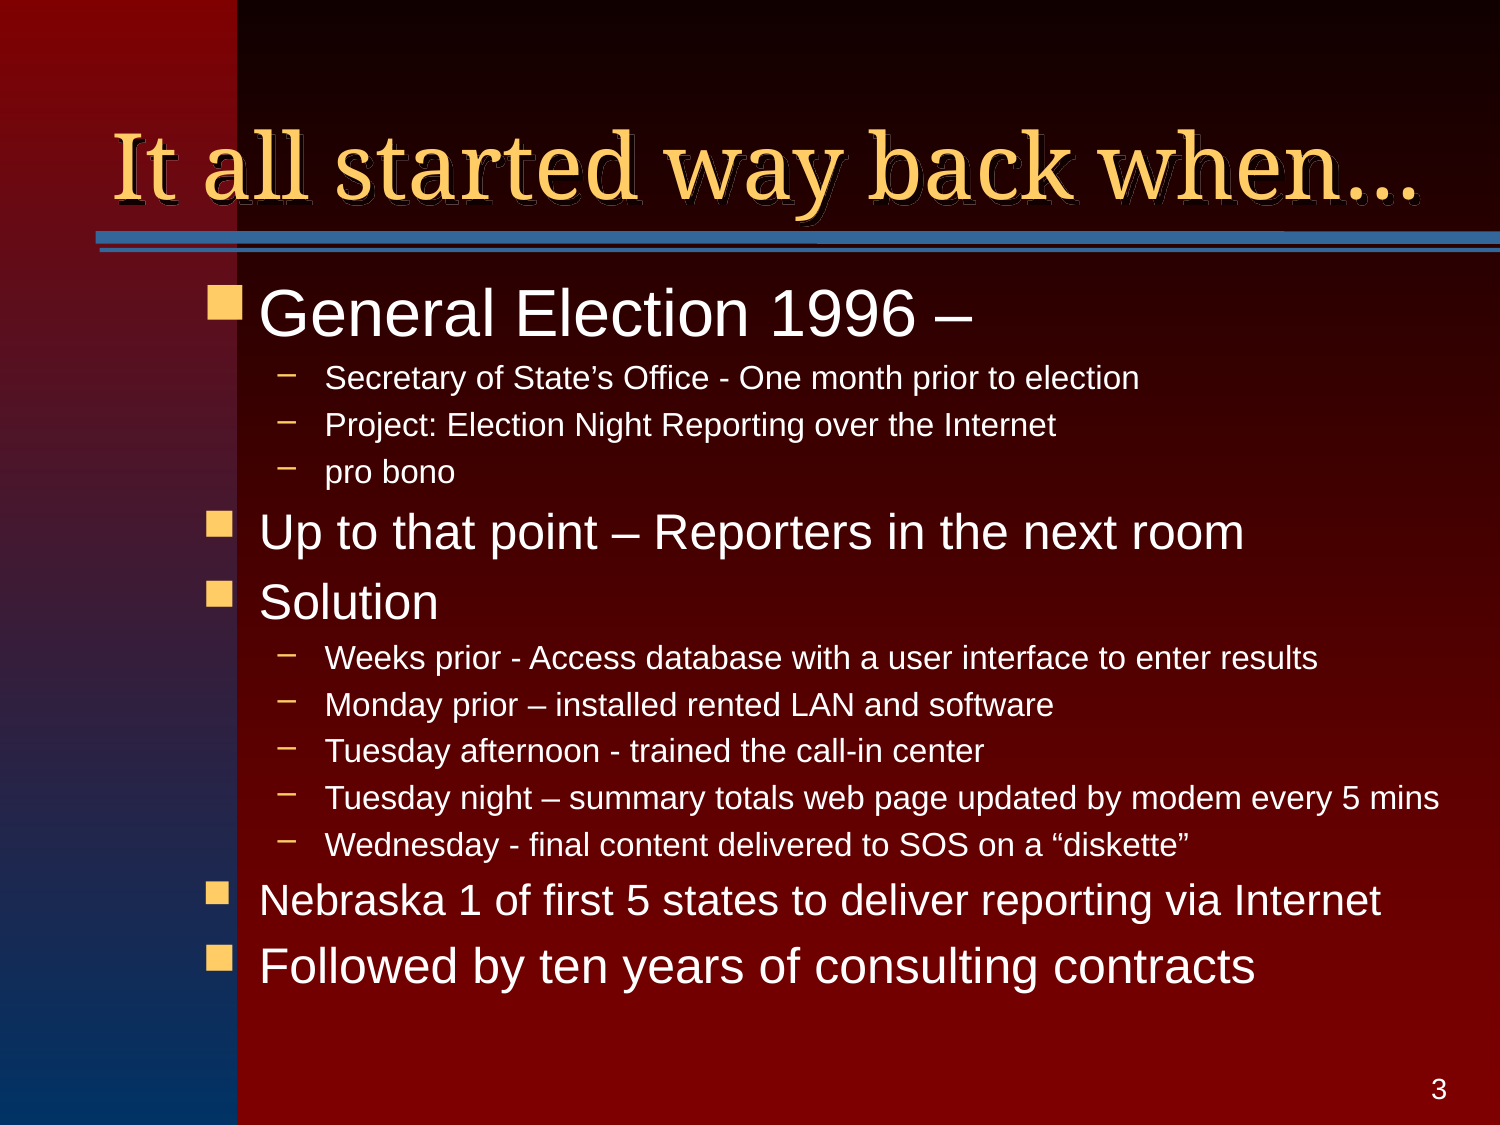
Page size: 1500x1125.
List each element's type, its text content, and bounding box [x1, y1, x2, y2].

list General Election 1996 – Secretary of State’s Office - One month prior to election Project: Election Night Reporting over the Internet pro bono Up to that point – Reporters in the next room Solution Weeks prior - Access database with a user interface to enter results Monday prior – installed rented LAN and software Tuesday afternoon - trained the call-in center Tuesday night – summary totals web page updated by modem every 5 mins Wednesday - final content delivered to SOS on a “diskette” Nebraska 1 of first 5 states to deliver reporting via Internet Followed by ten years of consulting contracts [187, 262, 1463, 1050]
slide_number 3 [1149, 1050, 1463, 1125]
title It all started way back when… [96, 43, 1463, 225]
